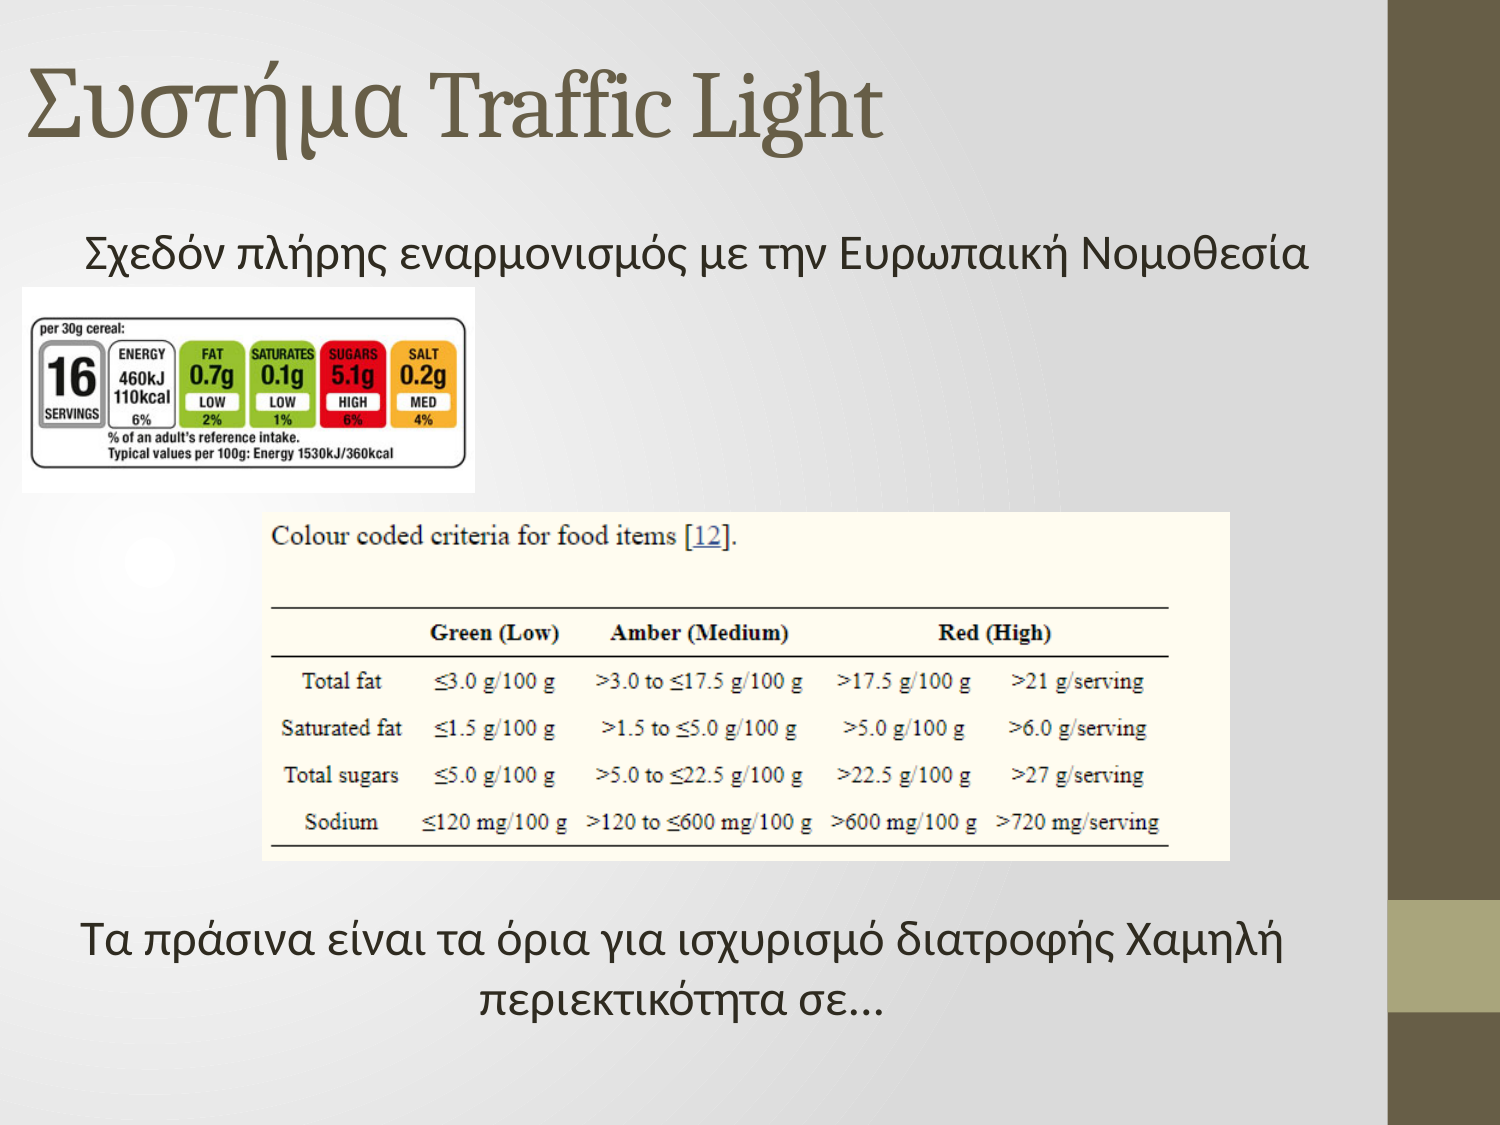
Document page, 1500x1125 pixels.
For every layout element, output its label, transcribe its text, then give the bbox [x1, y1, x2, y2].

picture [261, 511, 1231, 862]
title Συστήμα Traffic Light [11, 5, 1384, 193]
text_box Σχεδόν πλήρης εναρμονισμός με την Ευρωπαική Νομοθεσία [0, 212, 1395, 432]
picture [22, 286, 476, 493]
text_box Τα πράσινα είναι τα όρια για ισχυρισμό διατροφής Χαμηλή περιεκτικότητα σε... [0, 897, 1380, 1093]
